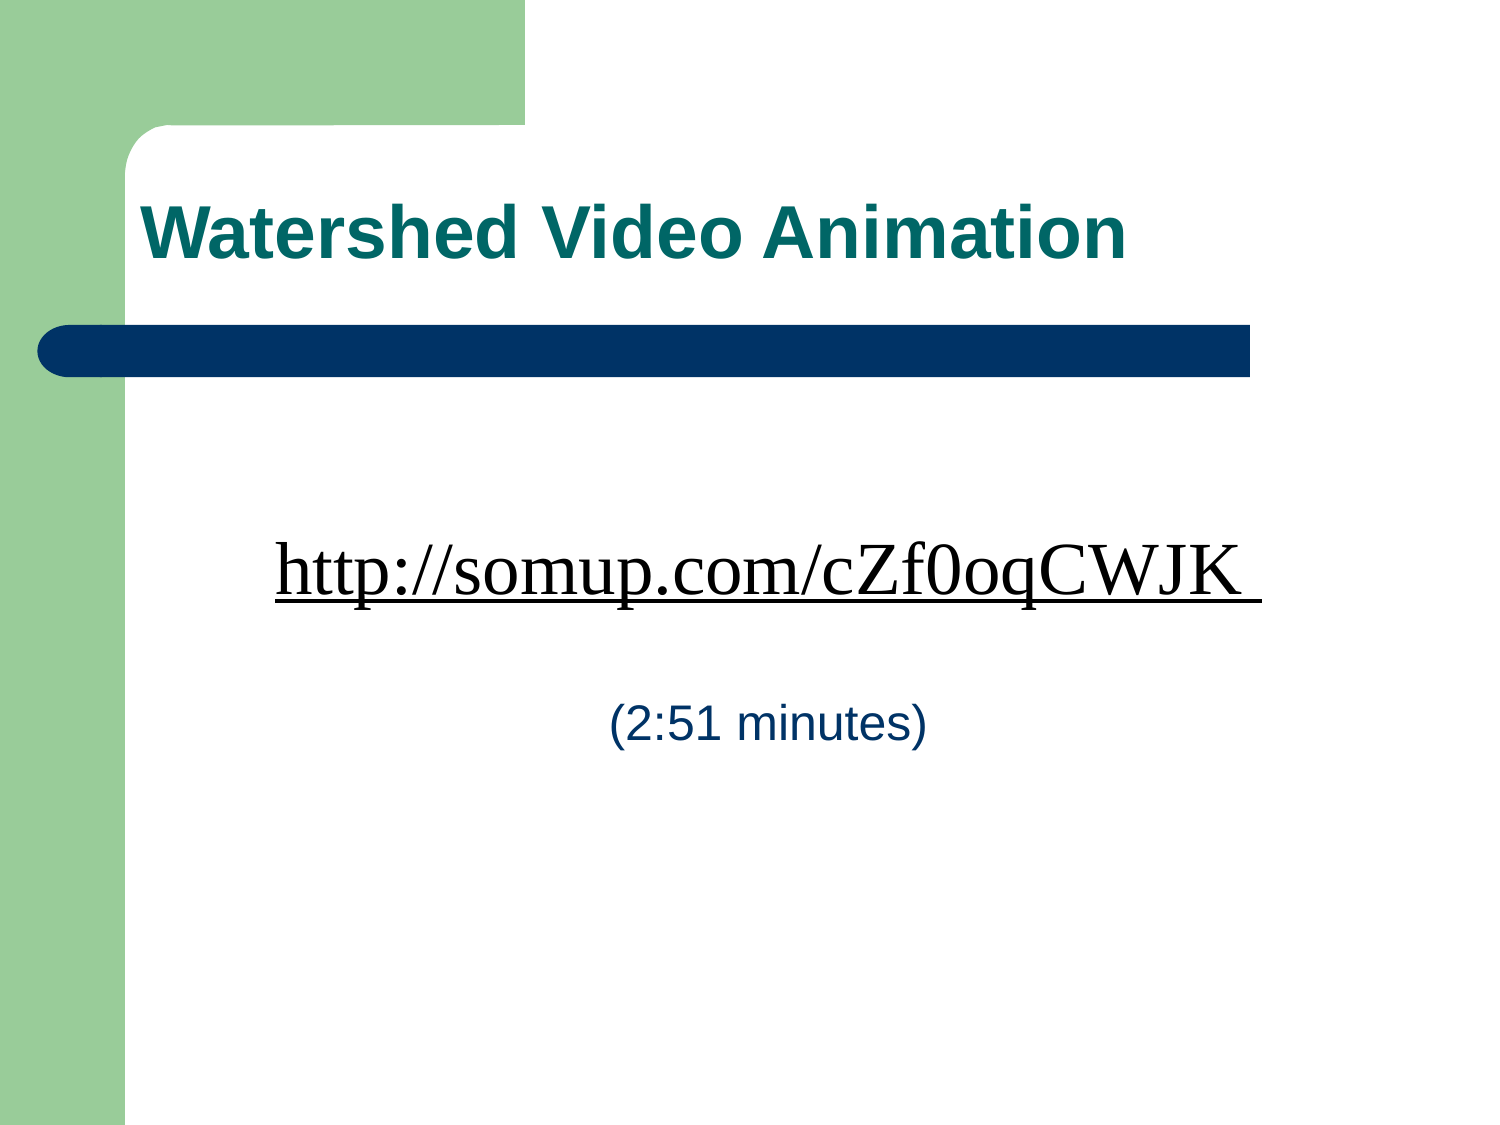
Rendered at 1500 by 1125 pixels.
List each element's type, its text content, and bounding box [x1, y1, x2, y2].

title Watershed Video Animation [125, 125, 1425, 313]
list http://somup.com/cZf0oqCWJK (2:51 minutes) [137, 512, 1400, 775]
